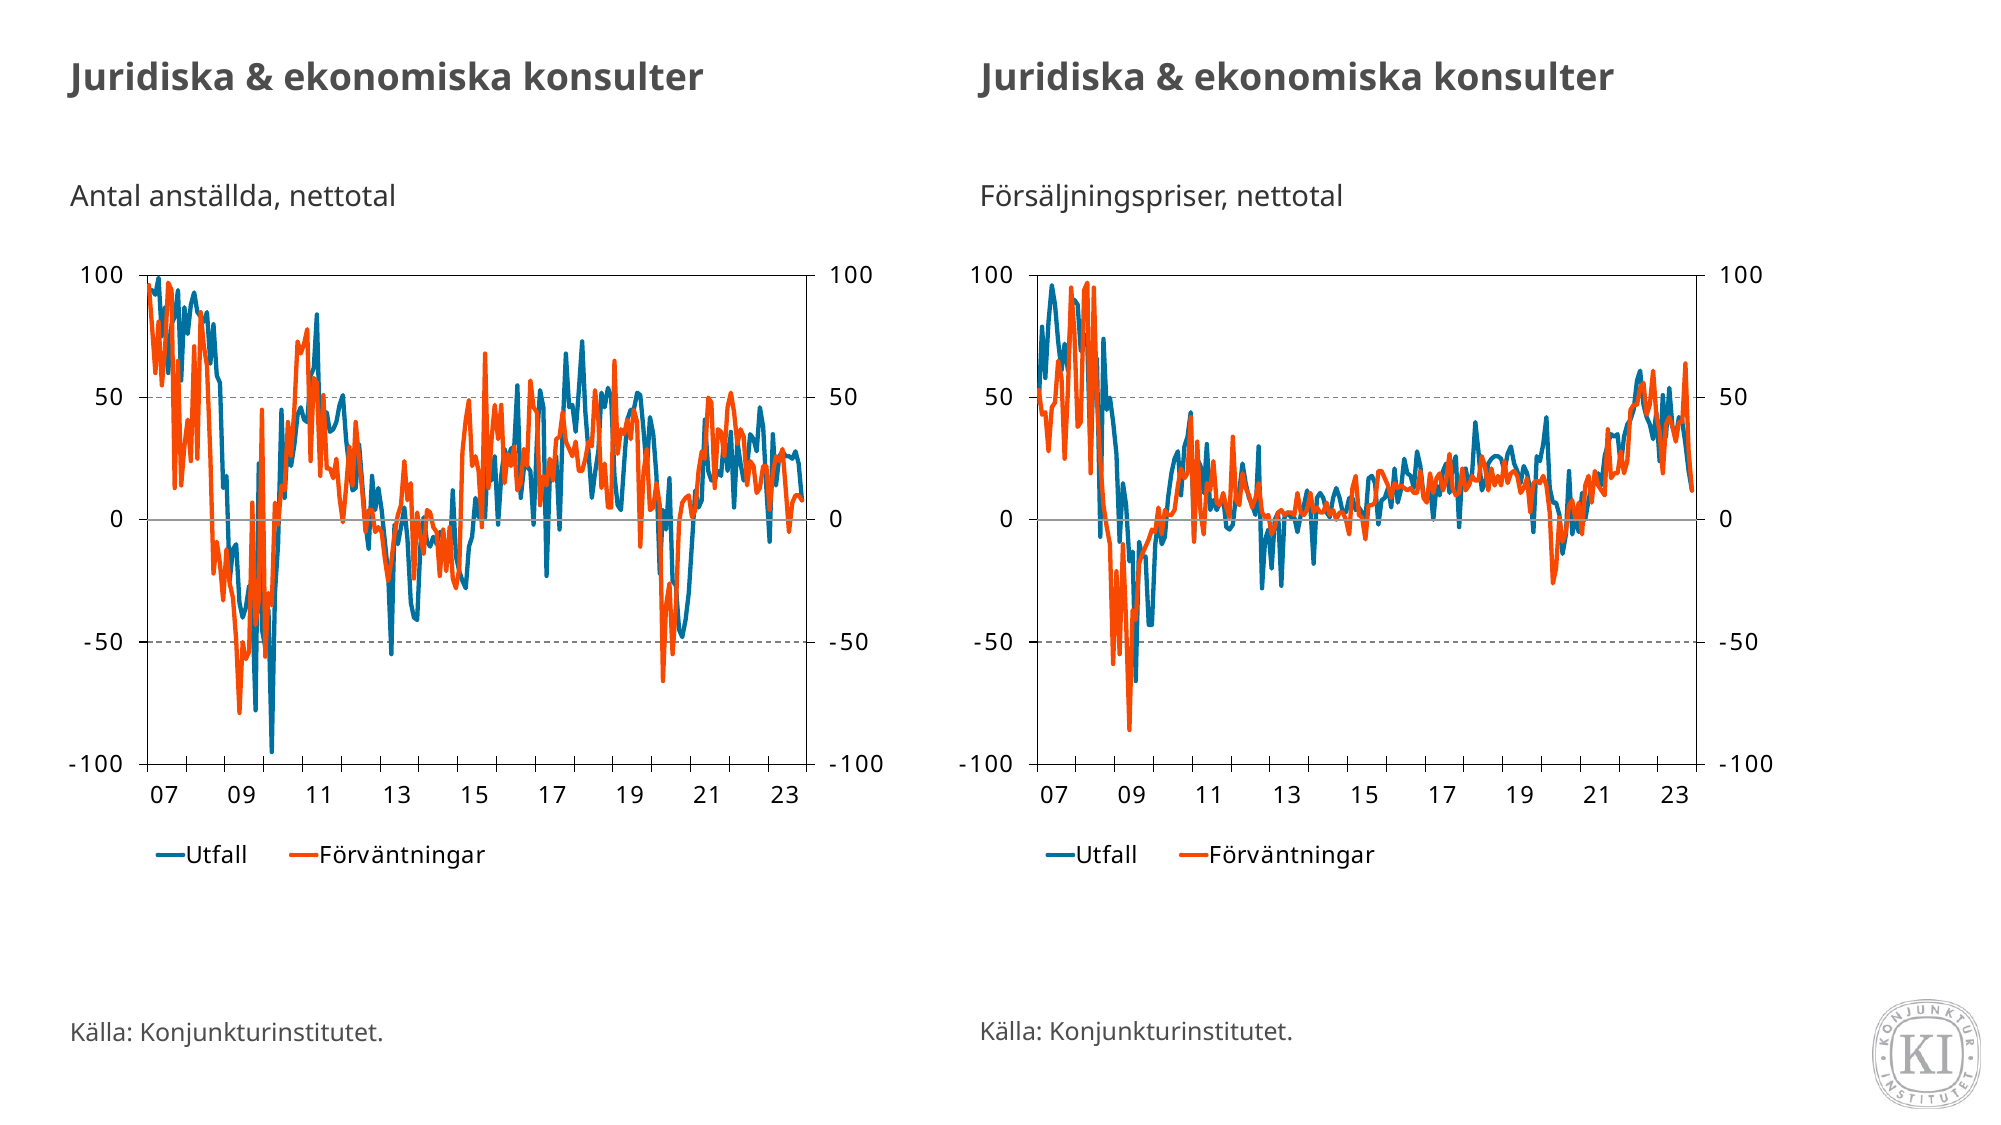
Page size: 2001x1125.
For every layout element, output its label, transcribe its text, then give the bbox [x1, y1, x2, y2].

picture [1872, 999, 1981, 1109]
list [51, 249, 939, 874]
subtitle Källa: Konjunkturinstitutet. [55, 1008, 938, 1106]
list Försäljningspriser, nettotal [964, 137, 1848, 220]
title Juridiska & ekonomiska konsulter [55, 45, 938, 128]
list Antal anställda, nettotal [55, 137, 938, 220]
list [941, 249, 1829, 874]
list Juridiska & ekonomiska konsulter [965, 45, 1849, 129]
list Källa: Konjunkturinstitutet. [964, 1008, 1848, 1106]
